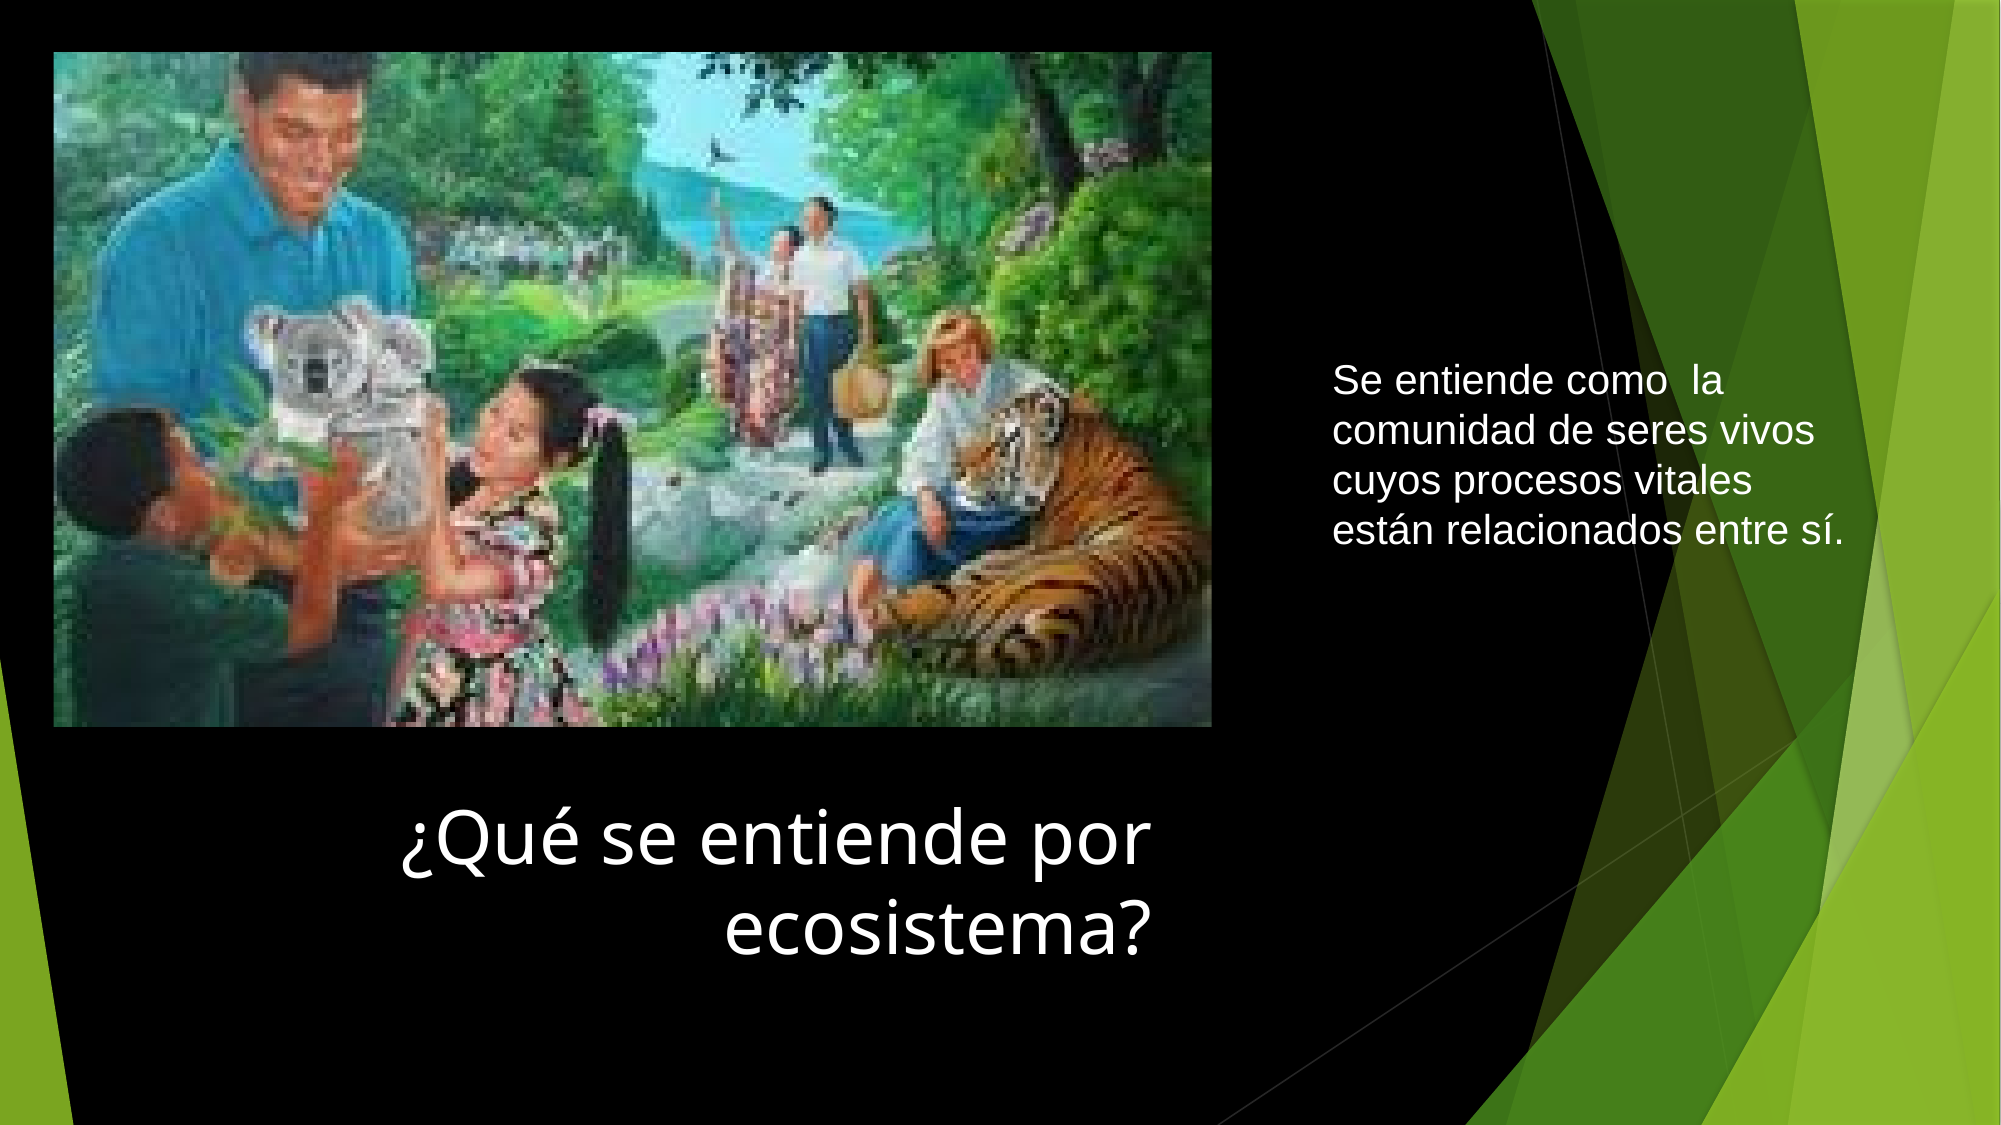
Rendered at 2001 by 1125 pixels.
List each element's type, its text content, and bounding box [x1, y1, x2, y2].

list Se entiende como la comunidad de seres vivos cuyos procesos vitales están relacionados entre sí. [1317, 150, 1879, 947]
title ¿Qué se entiende por ecosistema? [85, 782, 1168, 1049]
picture [53, 52, 1212, 728]
